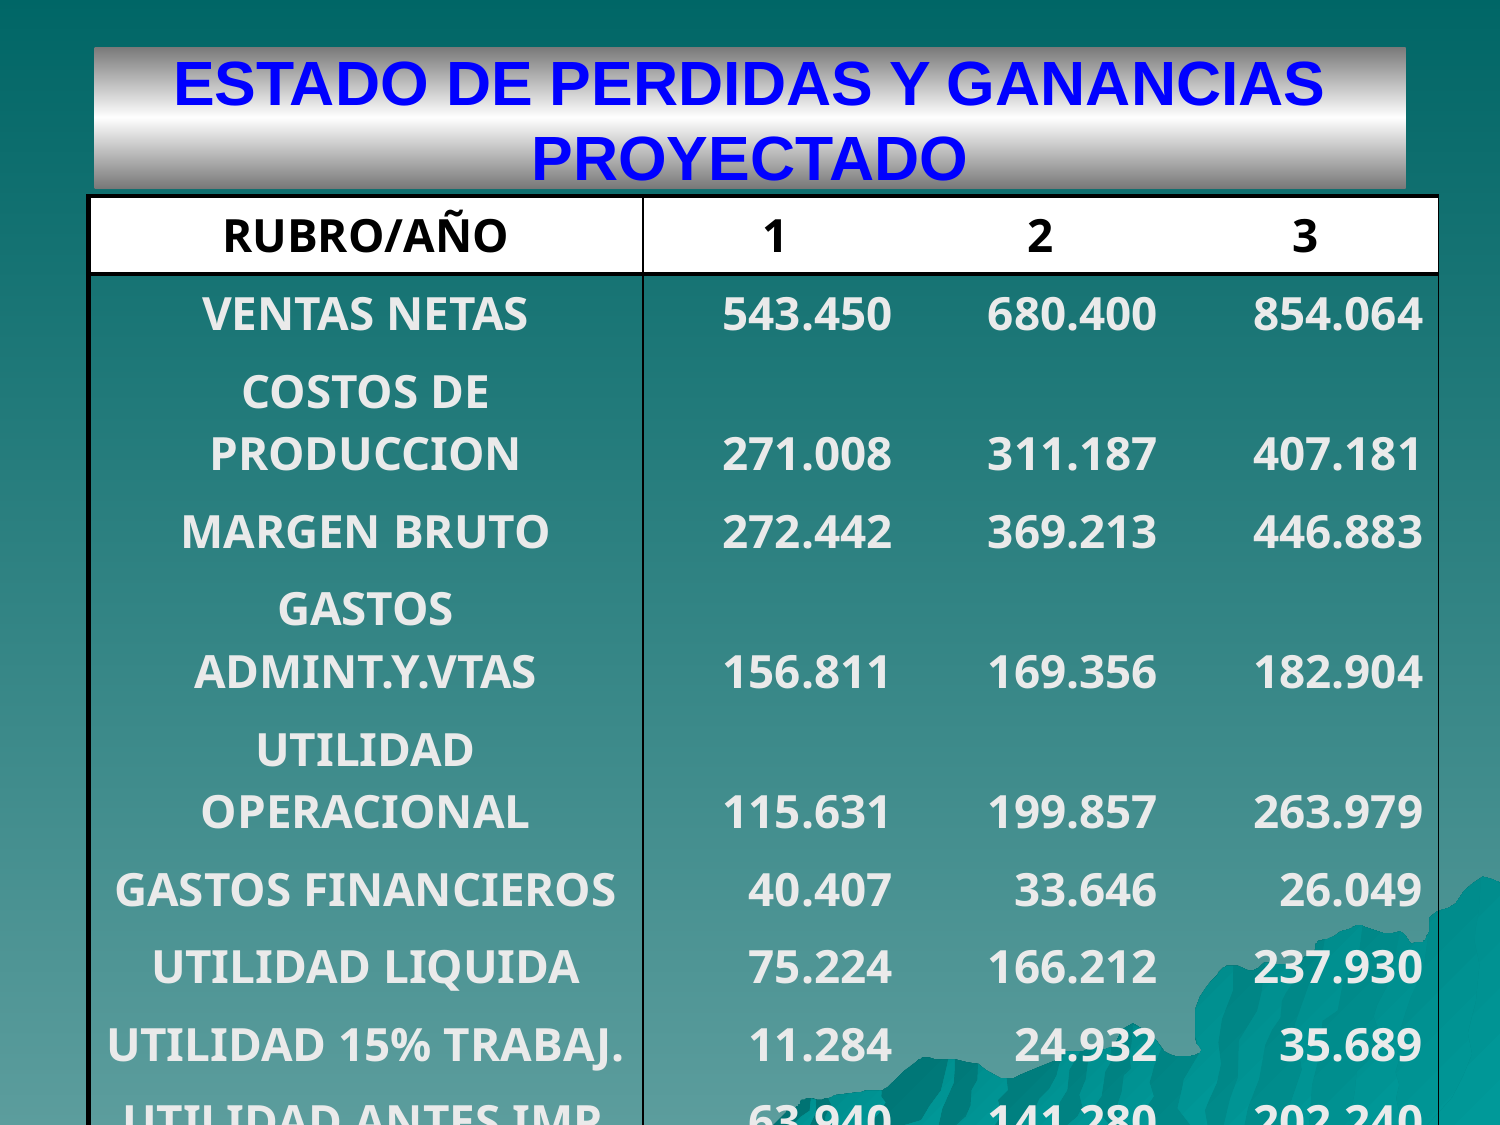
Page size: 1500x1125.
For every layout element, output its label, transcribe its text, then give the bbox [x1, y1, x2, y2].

table_cell GASTOS ADMINT.Y.VTAS [91, 569, 642, 709]
table_cell 543.450 [644, 276, 908, 352]
table_cell 263.979 [1173, 709, 1438, 850]
table_cell 166.212 [908, 927, 1173, 1005]
table_cell 115.631 [644, 709, 908, 850]
table_cell UTILIDAD ANTES IMP. [91, 1082, 642, 1125]
table_cell 271.008 [644, 352, 908, 492]
table_cell 26.049 [1173, 850, 1438, 927]
table_cell COSTOS DE PRODUCCION [91, 352, 642, 492]
table_cell 407.181 [1173, 352, 1438, 492]
table_cell 446.883 [1173, 492, 1438, 569]
table_cell 169.356 [908, 569, 1173, 709]
table_cell 35.689 [1173, 1005, 1438, 1082]
table_cell 199.857 [908, 709, 1173, 850]
title ESTADO DE PERDIDAS Y GANANCIAS PROYECTADO [94, 46, 1406, 190]
table_cell UTILIDAD 15% TRABAJ. [91, 1005, 642, 1082]
table_cell 182.904 [1173, 569, 1438, 709]
table_cell UTILIDAD OPERACIONAL [91, 709, 642, 850]
table_cell 680.400 [908, 276, 1173, 352]
table_cell 141.280 [908, 1082, 1173, 1125]
table_cell 854.064 [1173, 276, 1438, 352]
table_cell 75.224 [644, 927, 908, 1005]
table_cell 11.284 [644, 1005, 908, 1082]
table_header 3 [1173, 198, 1438, 272]
table_cell MARGEN BRUTO [91, 492, 642, 569]
table_cell 24.932 [908, 1005, 1173, 1082]
table_cell 369.213 [908, 492, 1173, 569]
table_cell 237.930 [1173, 927, 1438, 1005]
table_header 1 [644, 198, 908, 272]
table_cell 40.407 [644, 850, 908, 927]
table_cell VENTAS NETAS [91, 276, 642, 352]
table_cell GASTOS FINANCIEROS [91, 850, 642, 927]
table_cell 311.187 [908, 352, 1173, 492]
table_cell 272.442 [644, 492, 908, 569]
table_header RUBRO/AÑO [91, 198, 642, 272]
table_cell 156.811 [644, 569, 908, 709]
table_cell 63.940 [644, 1082, 908, 1125]
table_cell 202.240 [1173, 1082, 1438, 1125]
table_cell UTILIDAD LIQUIDA [91, 927, 642, 1005]
table_cell 33.646 [908, 850, 1173, 927]
table_header 2 [908, 198, 1173, 272]
